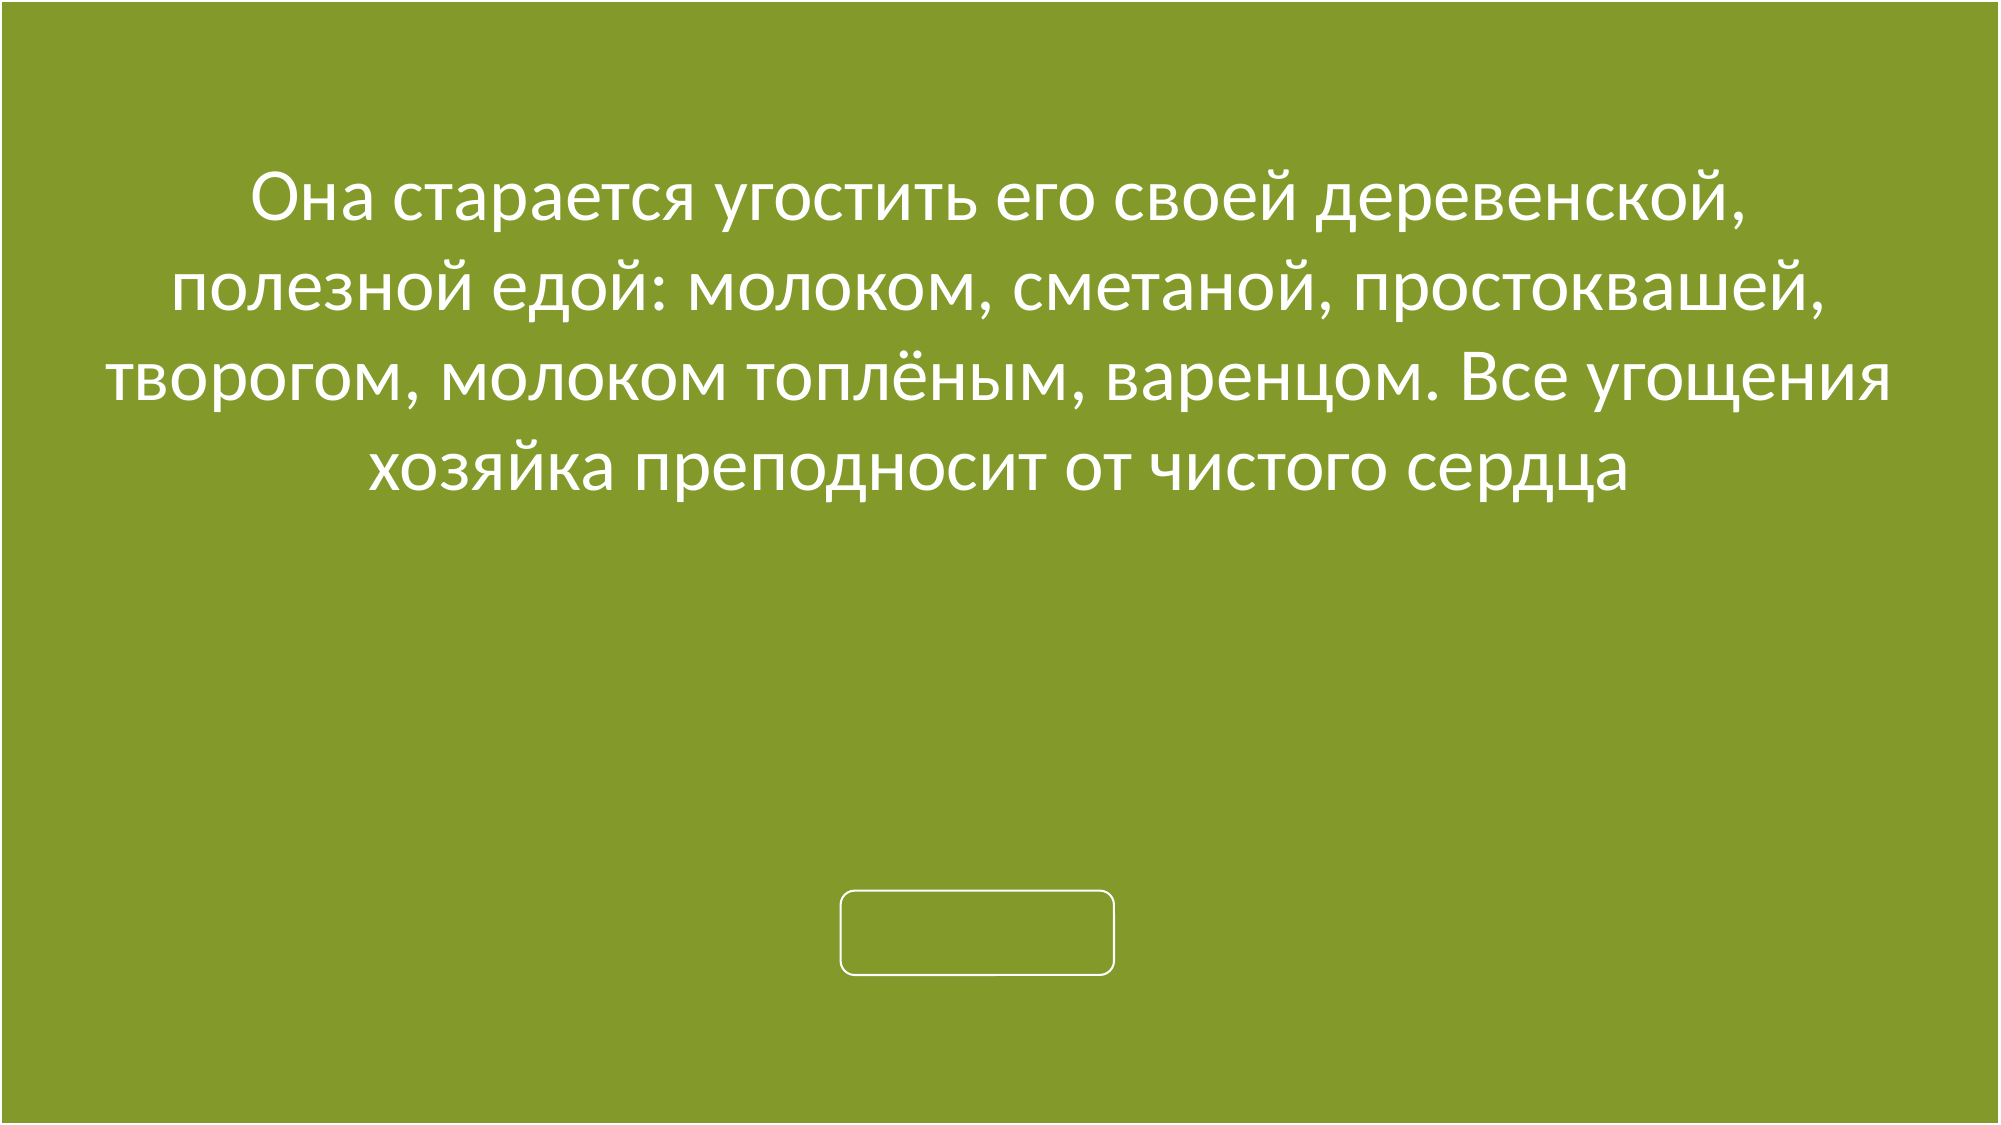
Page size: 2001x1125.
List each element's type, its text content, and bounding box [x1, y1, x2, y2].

text_box Она старается угостить его своей деревенской, полезной едой: молоком, сметаной, простоквашей, творогом, молоком топлёным, варенцом. Все угощения хозяйка преподносит от чистого сердца [83, 138, 1917, 514]
text_box [839, 889, 1116, 977]
text_box [0, 0, 2000, 1125]
